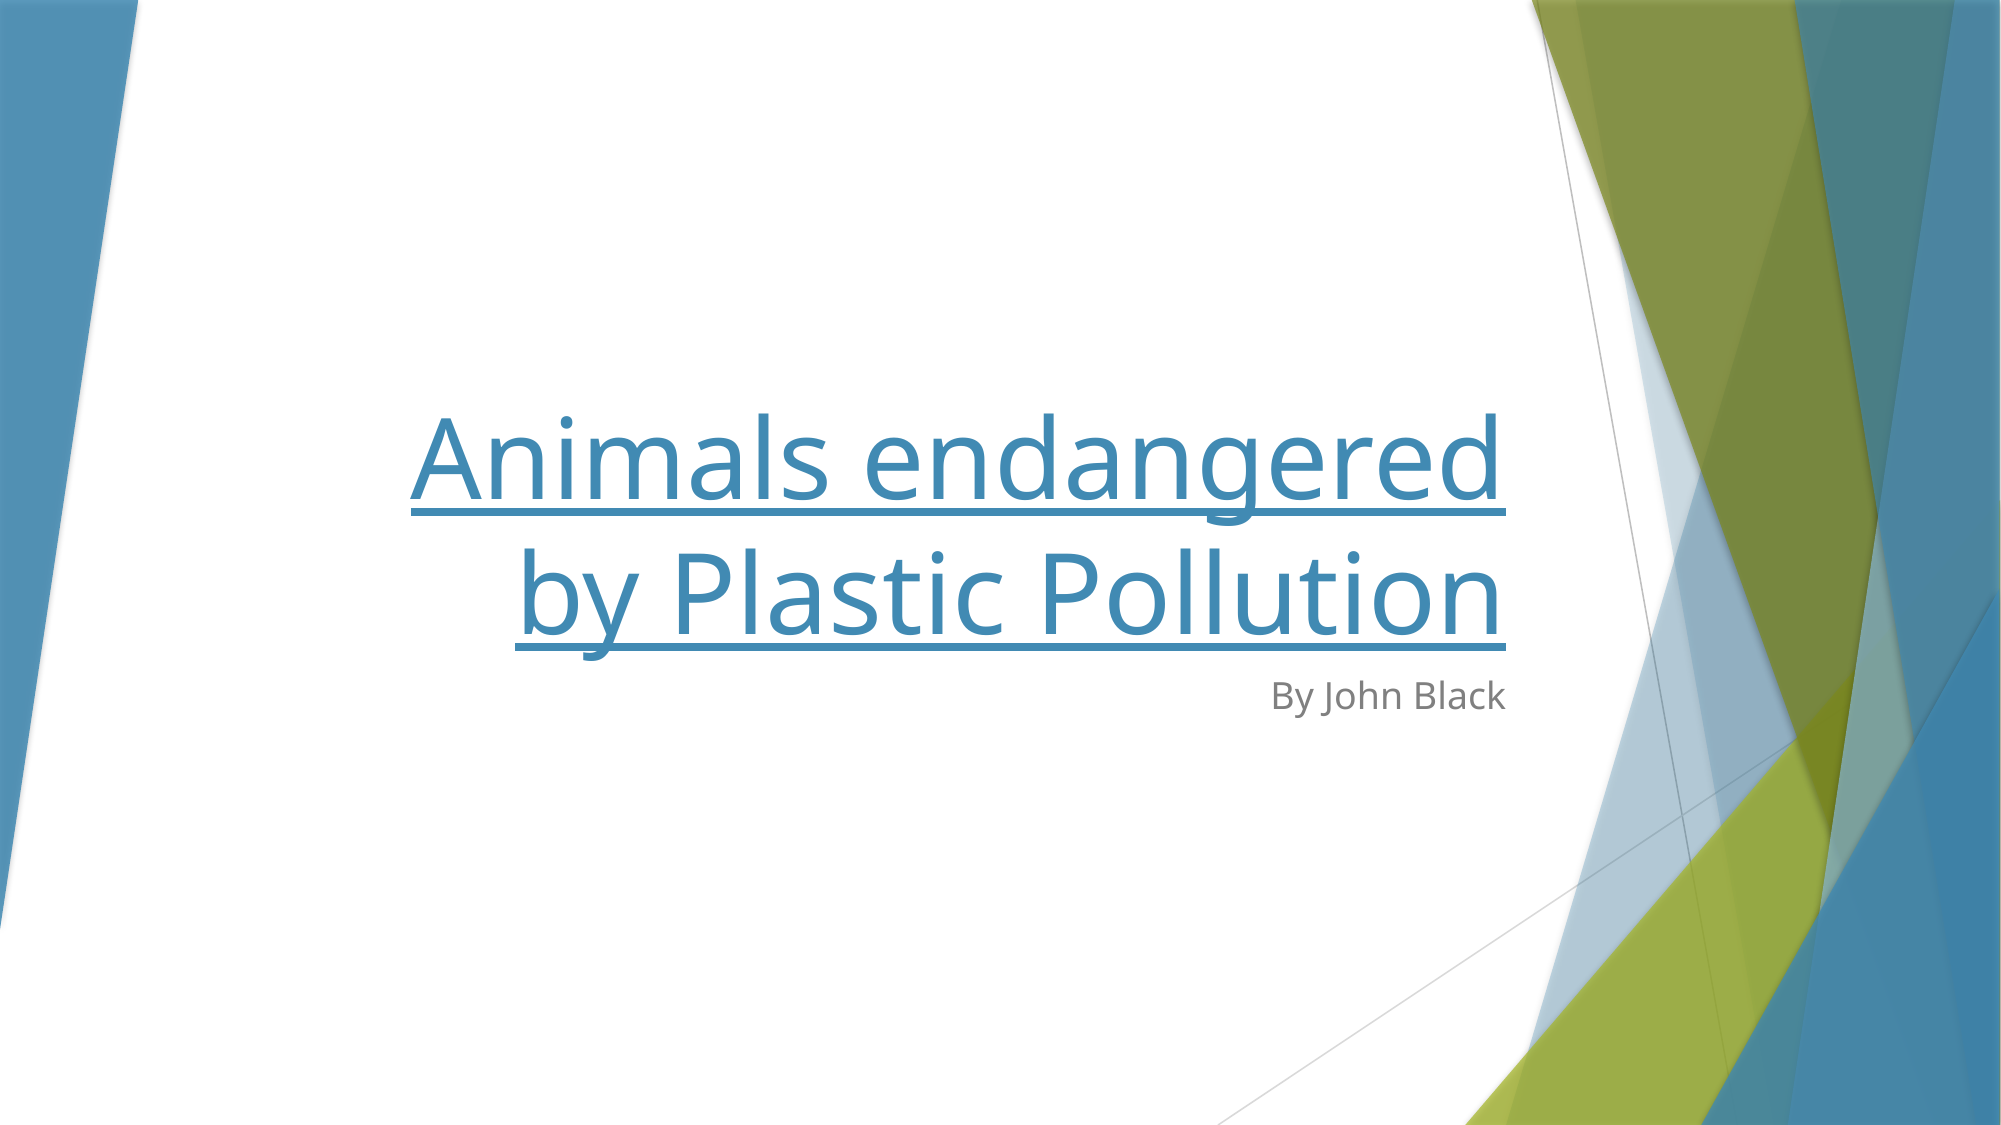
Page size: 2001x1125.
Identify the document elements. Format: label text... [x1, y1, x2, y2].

subtitle By John Black [247, 664, 1522, 845]
title Animals endangered by Plastic Pollution [247, 394, 1522, 664]
